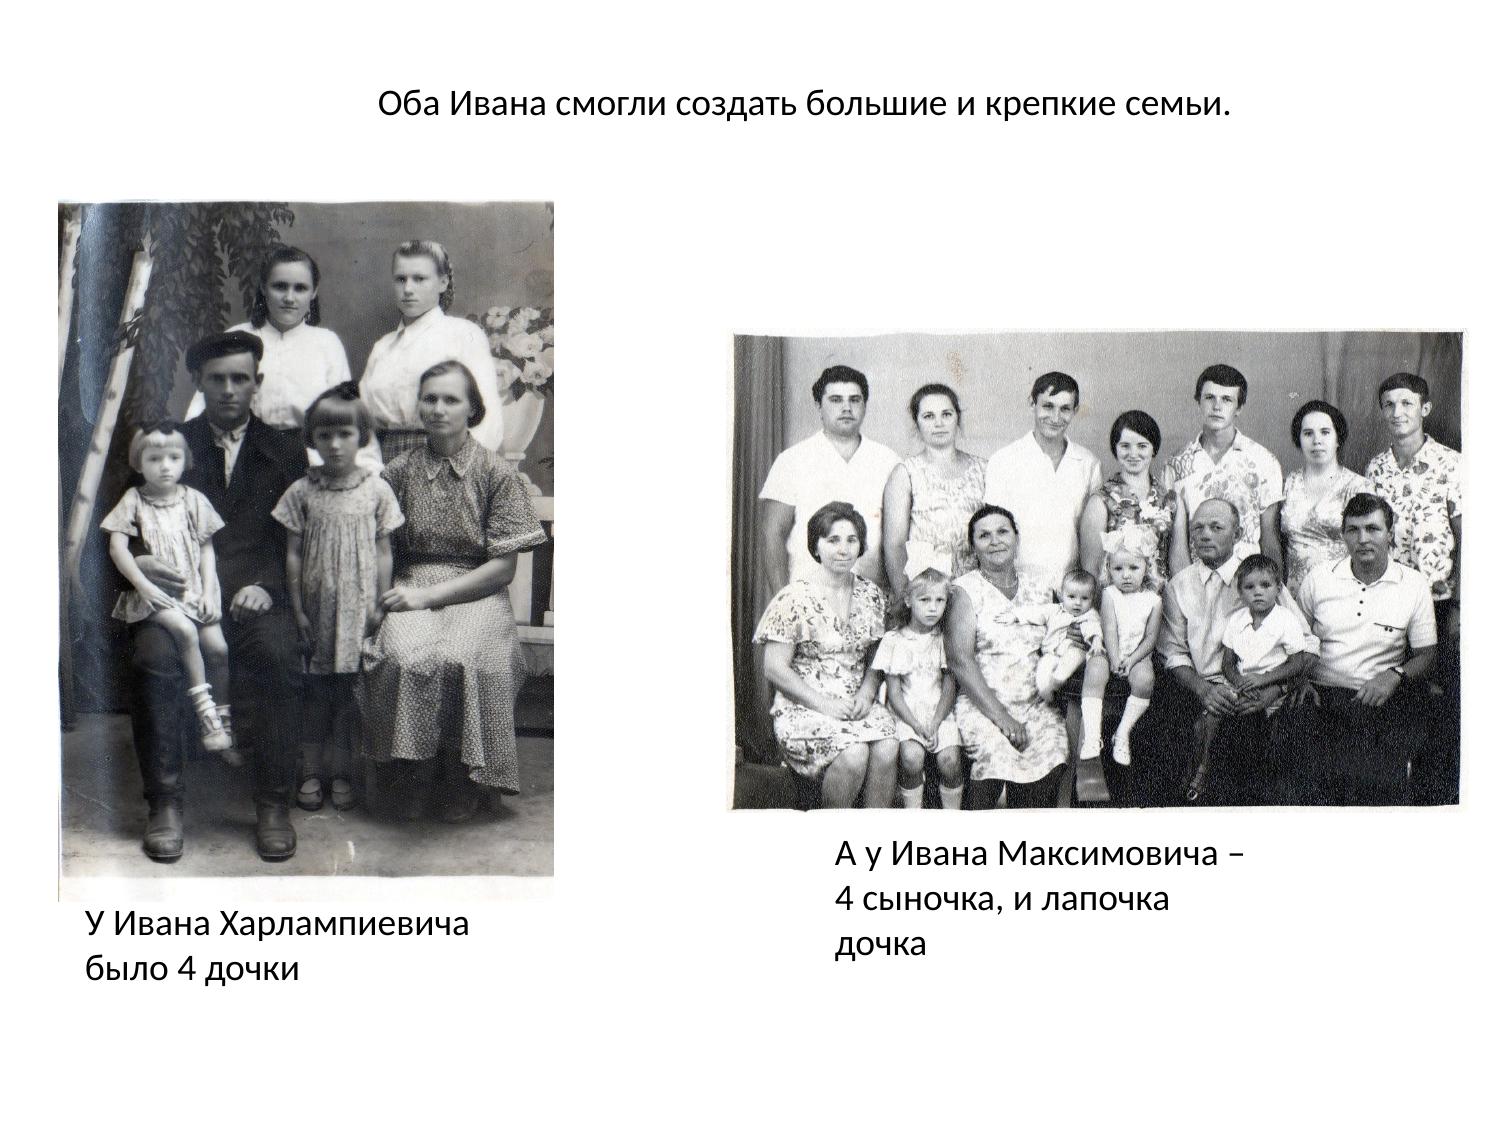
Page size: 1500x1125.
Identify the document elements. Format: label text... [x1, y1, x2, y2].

text_box Оба Ивана смогли создать большие и крепкие семьи. [363, 70, 1313, 130]
picture [726, 327, 1470, 813]
text_box У Ивана Харлампиевича было 4 дочки [70, 910, 493, 996]
picture [58, 198, 554, 902]
text_box А у Ивана Максимовича – 4 сыночка, и лапочка дочка [820, 822, 1278, 970]
